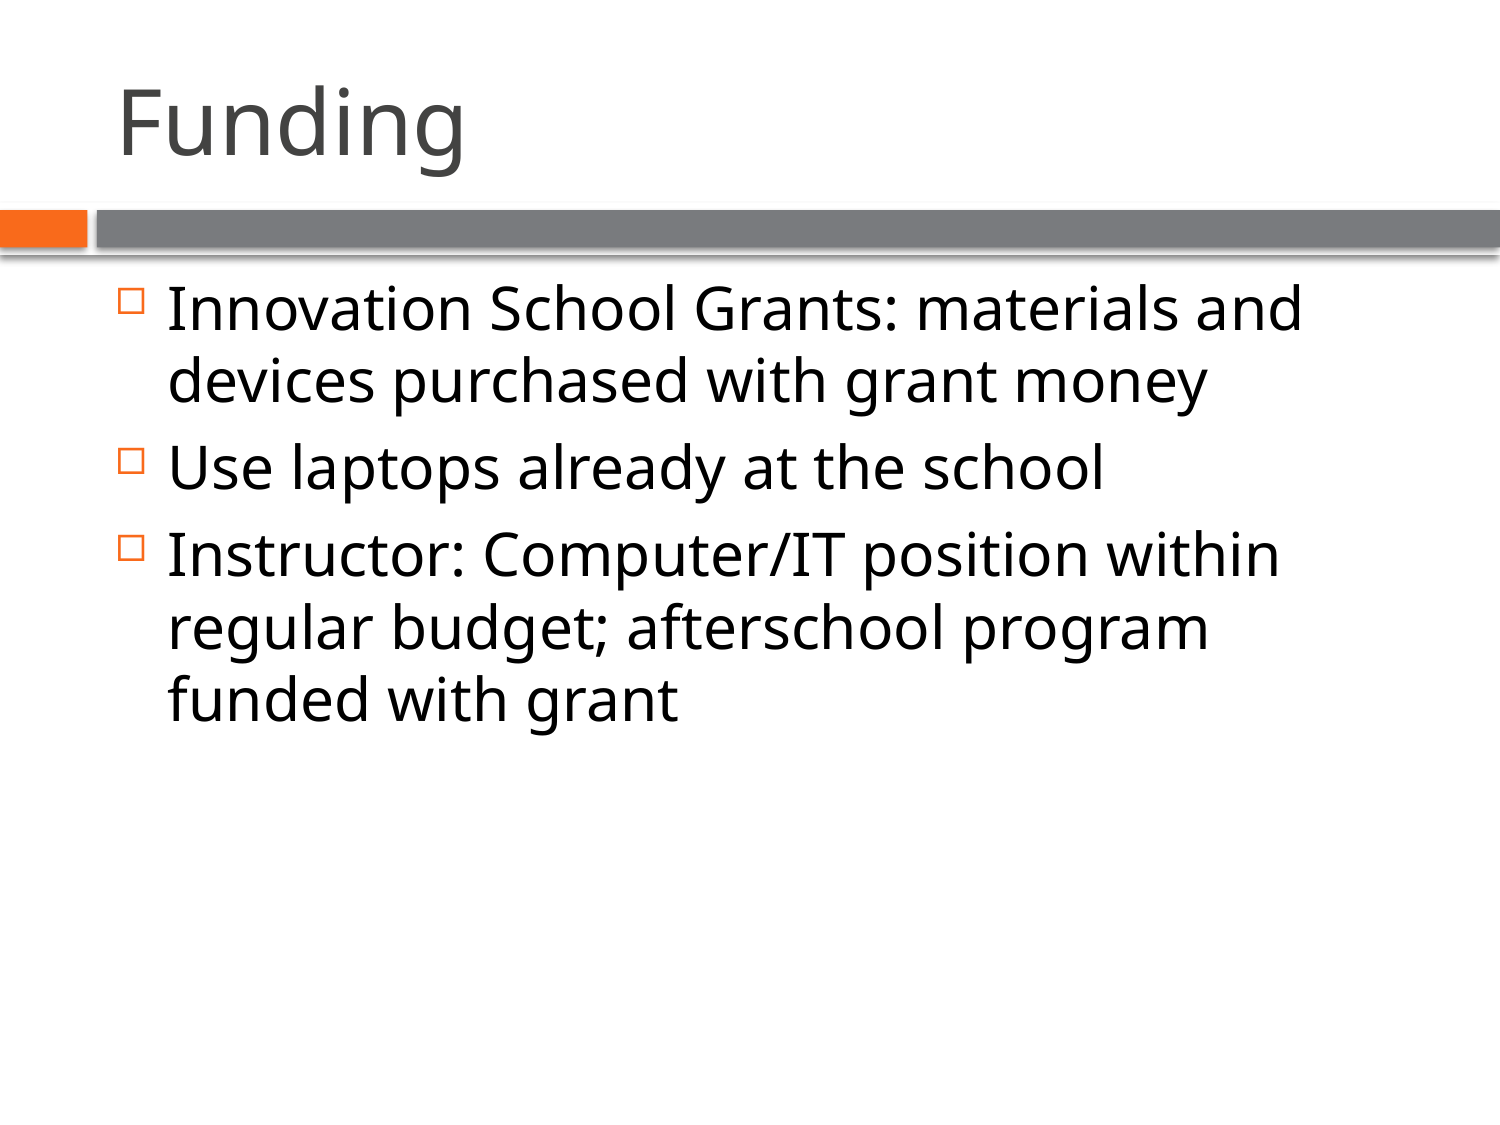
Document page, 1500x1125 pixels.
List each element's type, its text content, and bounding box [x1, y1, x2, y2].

title Funding [100, 37, 1438, 200]
list Innovation School Grants: materials and devices purchased with grant money Use laptops already at the school Instructor: Computer/IT position within regular budget; afterschool program funded with grant [100, 262, 1438, 1000]
